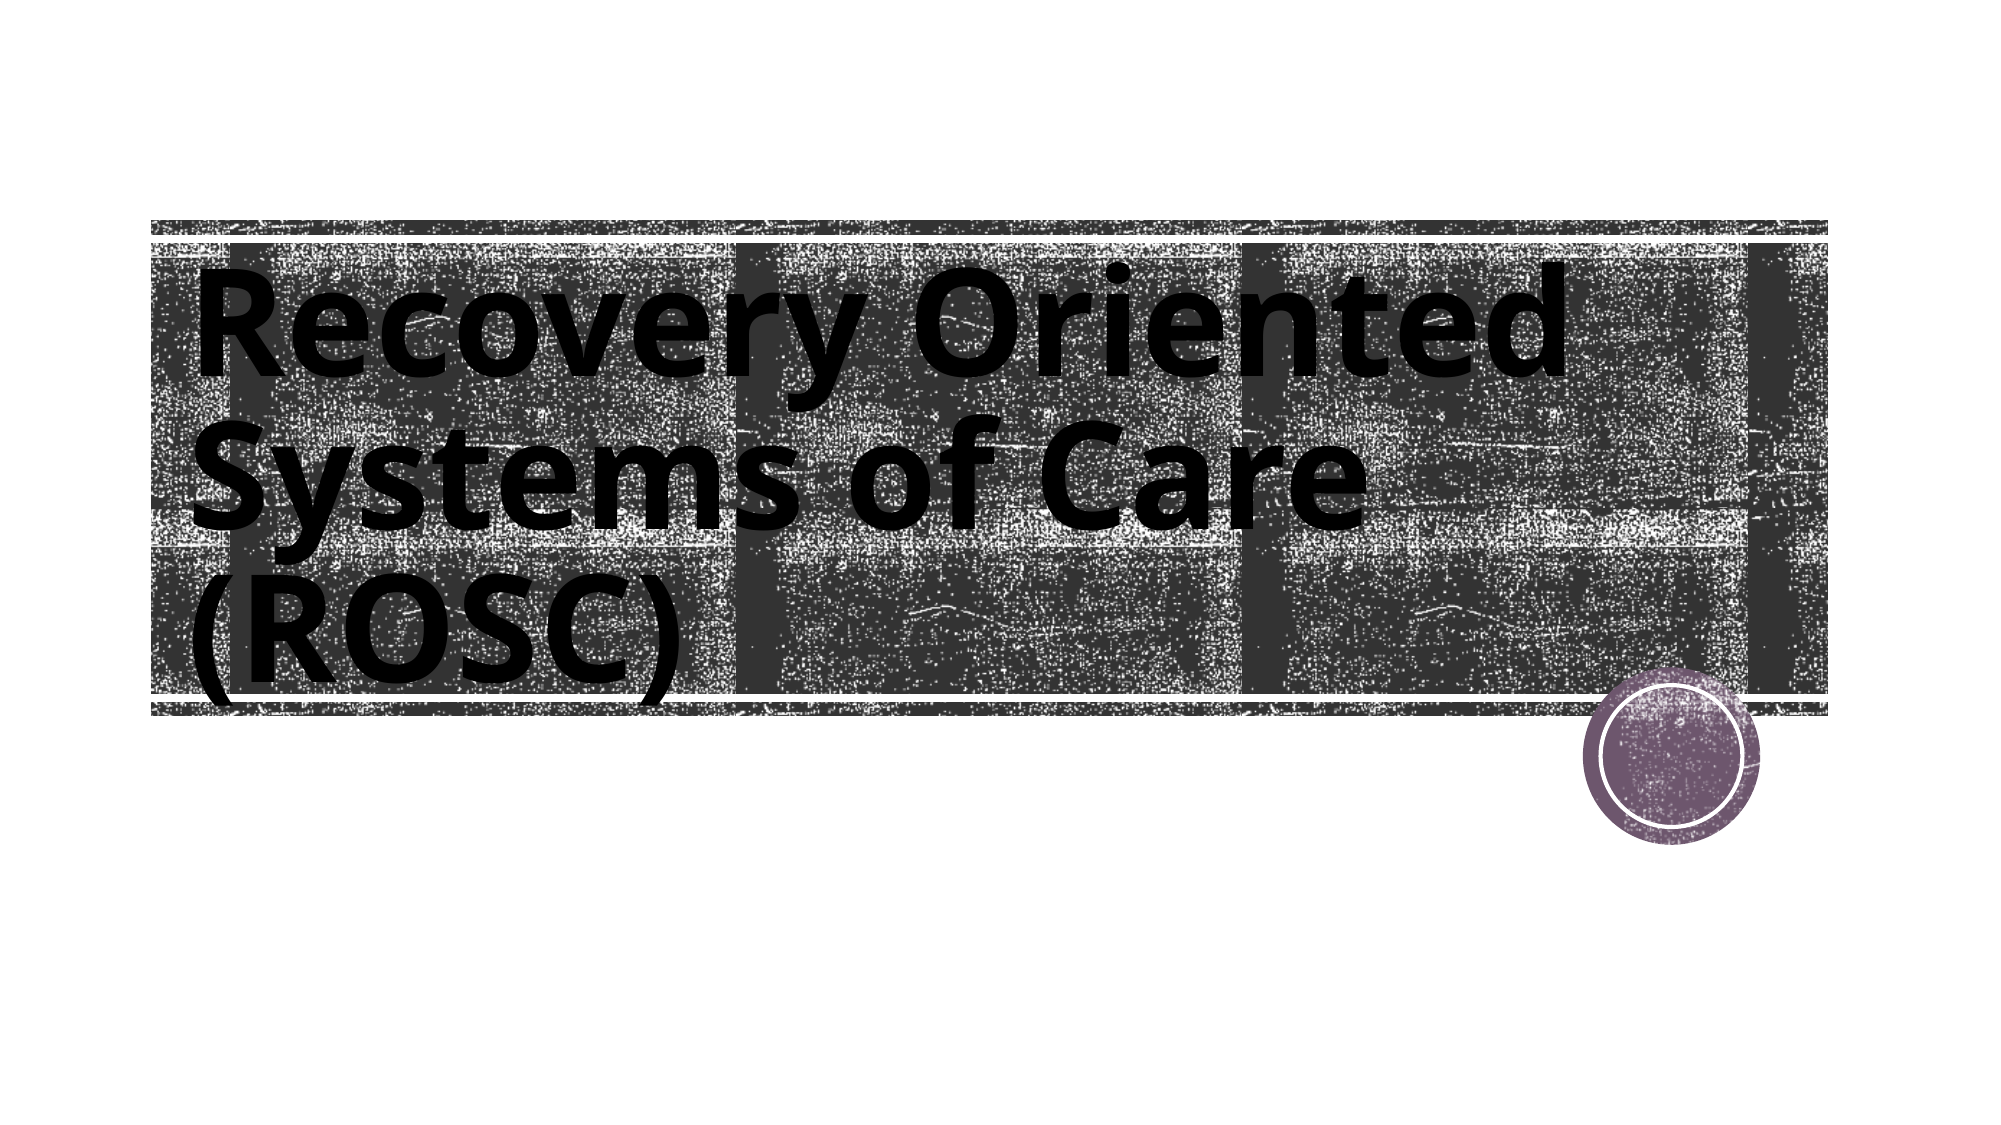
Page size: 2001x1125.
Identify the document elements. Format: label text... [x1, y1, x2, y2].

title Recovery Oriented Systems of Care (ROSC) [172, 234, 1808, 733]
